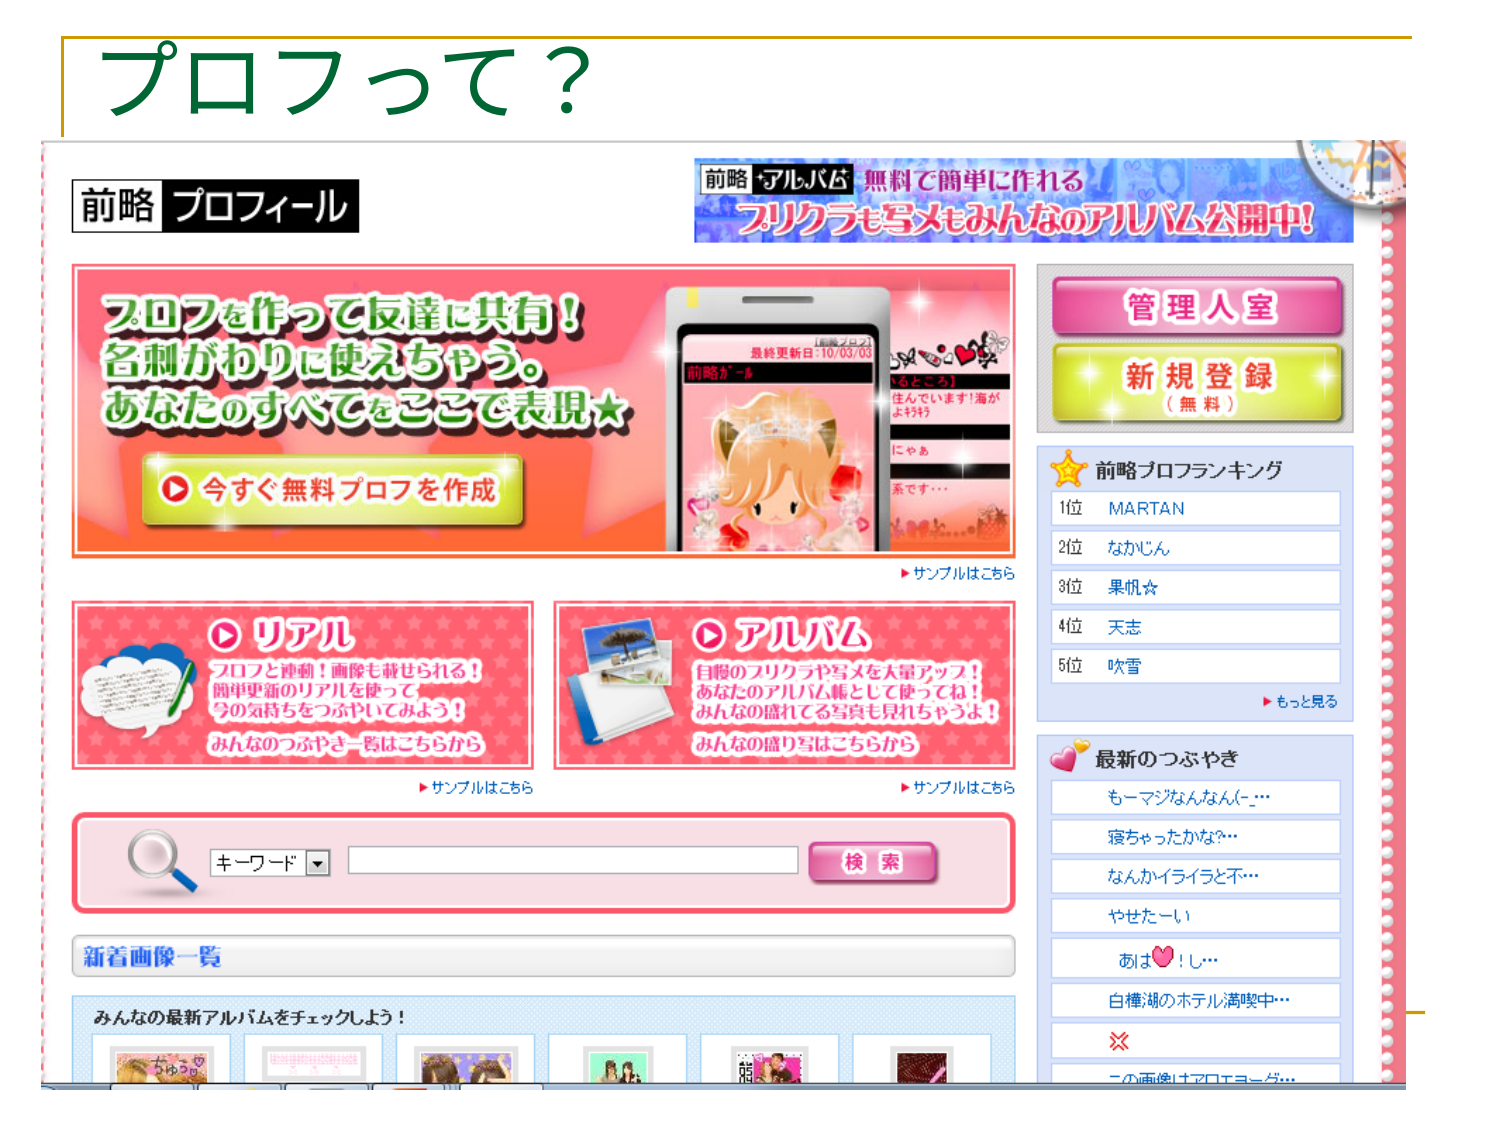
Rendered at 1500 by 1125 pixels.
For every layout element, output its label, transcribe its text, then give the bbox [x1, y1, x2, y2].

title プロフって？ [76, 18, 1427, 144]
picture [41, 139, 1406, 1090]
